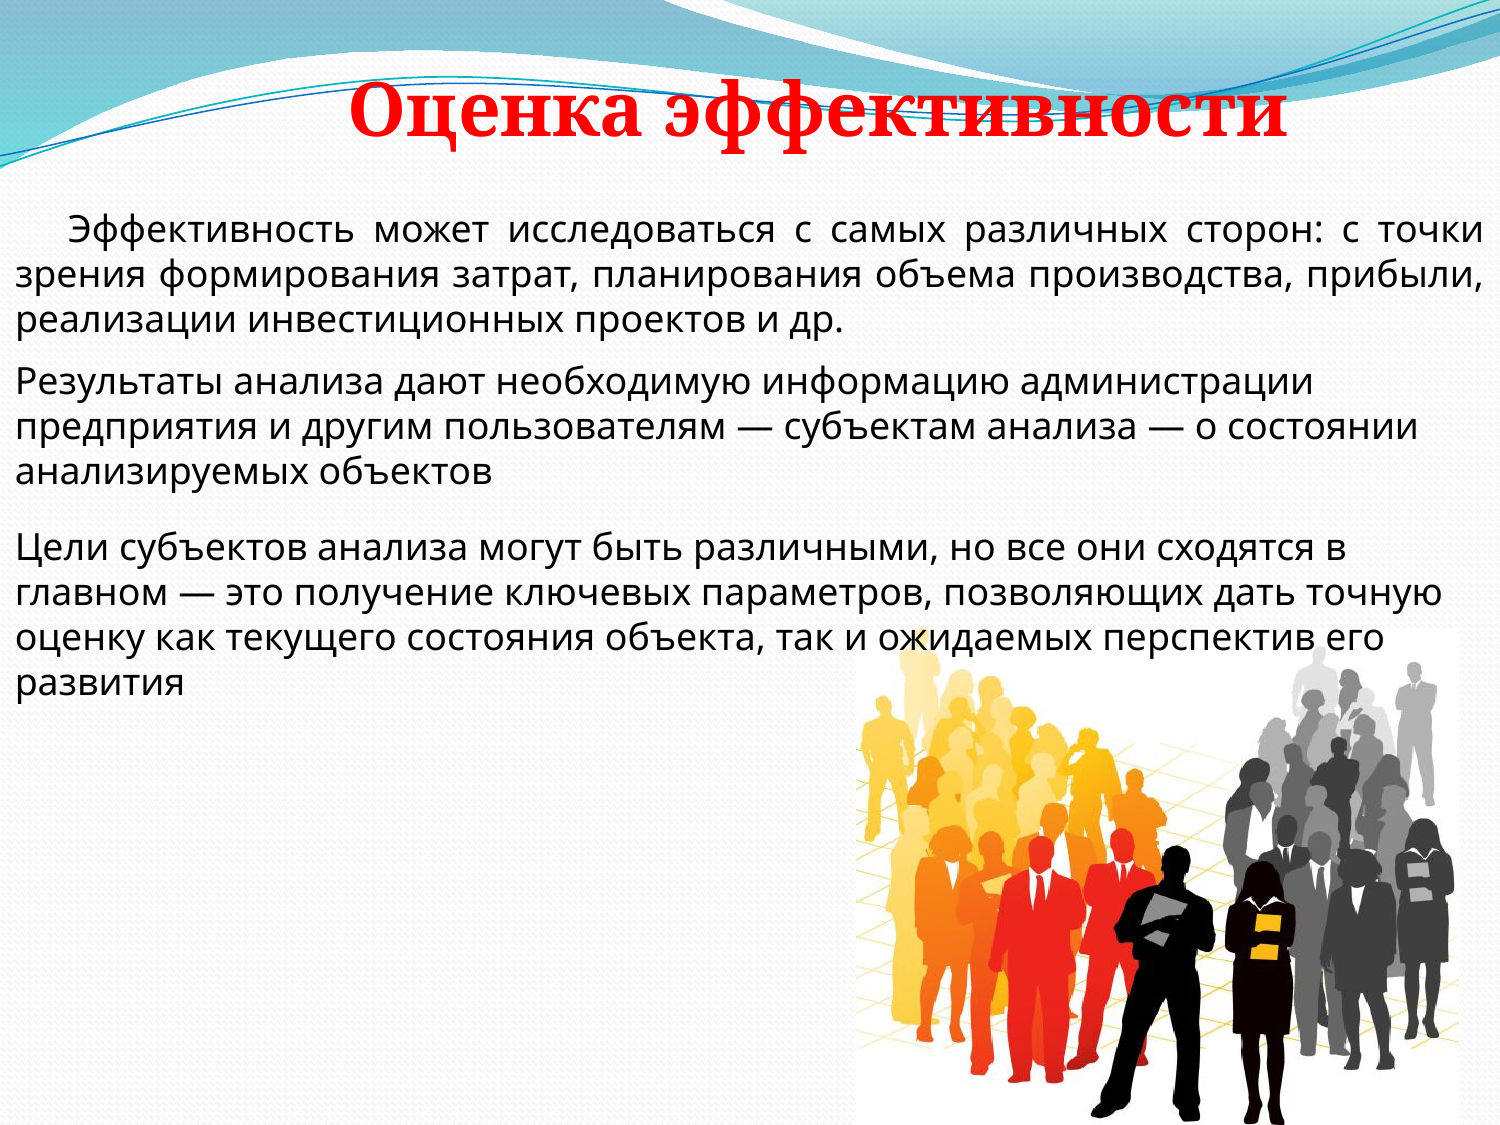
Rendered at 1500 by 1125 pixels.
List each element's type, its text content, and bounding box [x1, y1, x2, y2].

text_box Эффективность может исследоваться с самых различных сторон: с точки зрения формирования затрат, планирования объема производства, прибыли, реализации инвестиционных проектов и др. [0, 197, 1500, 347]
text_box Результаты анализа дают необходимую информацию администрации предприятия и другим пользователям — субъектам анализа — о состоянии анализируемых объектов [0, 349, 1500, 500]
picture [856, 628, 1459, 1125]
text_box Оценка эффективности [182, 54, 1341, 160]
text_box Цели субъектов анализа могут быть различными, но все они сходятся в главном — это получение ключевых параметров, позволяющих дать точную оценку как текущего состояния объекта, так и ожидаемых перспектив его развития [0, 515, 1500, 710]
